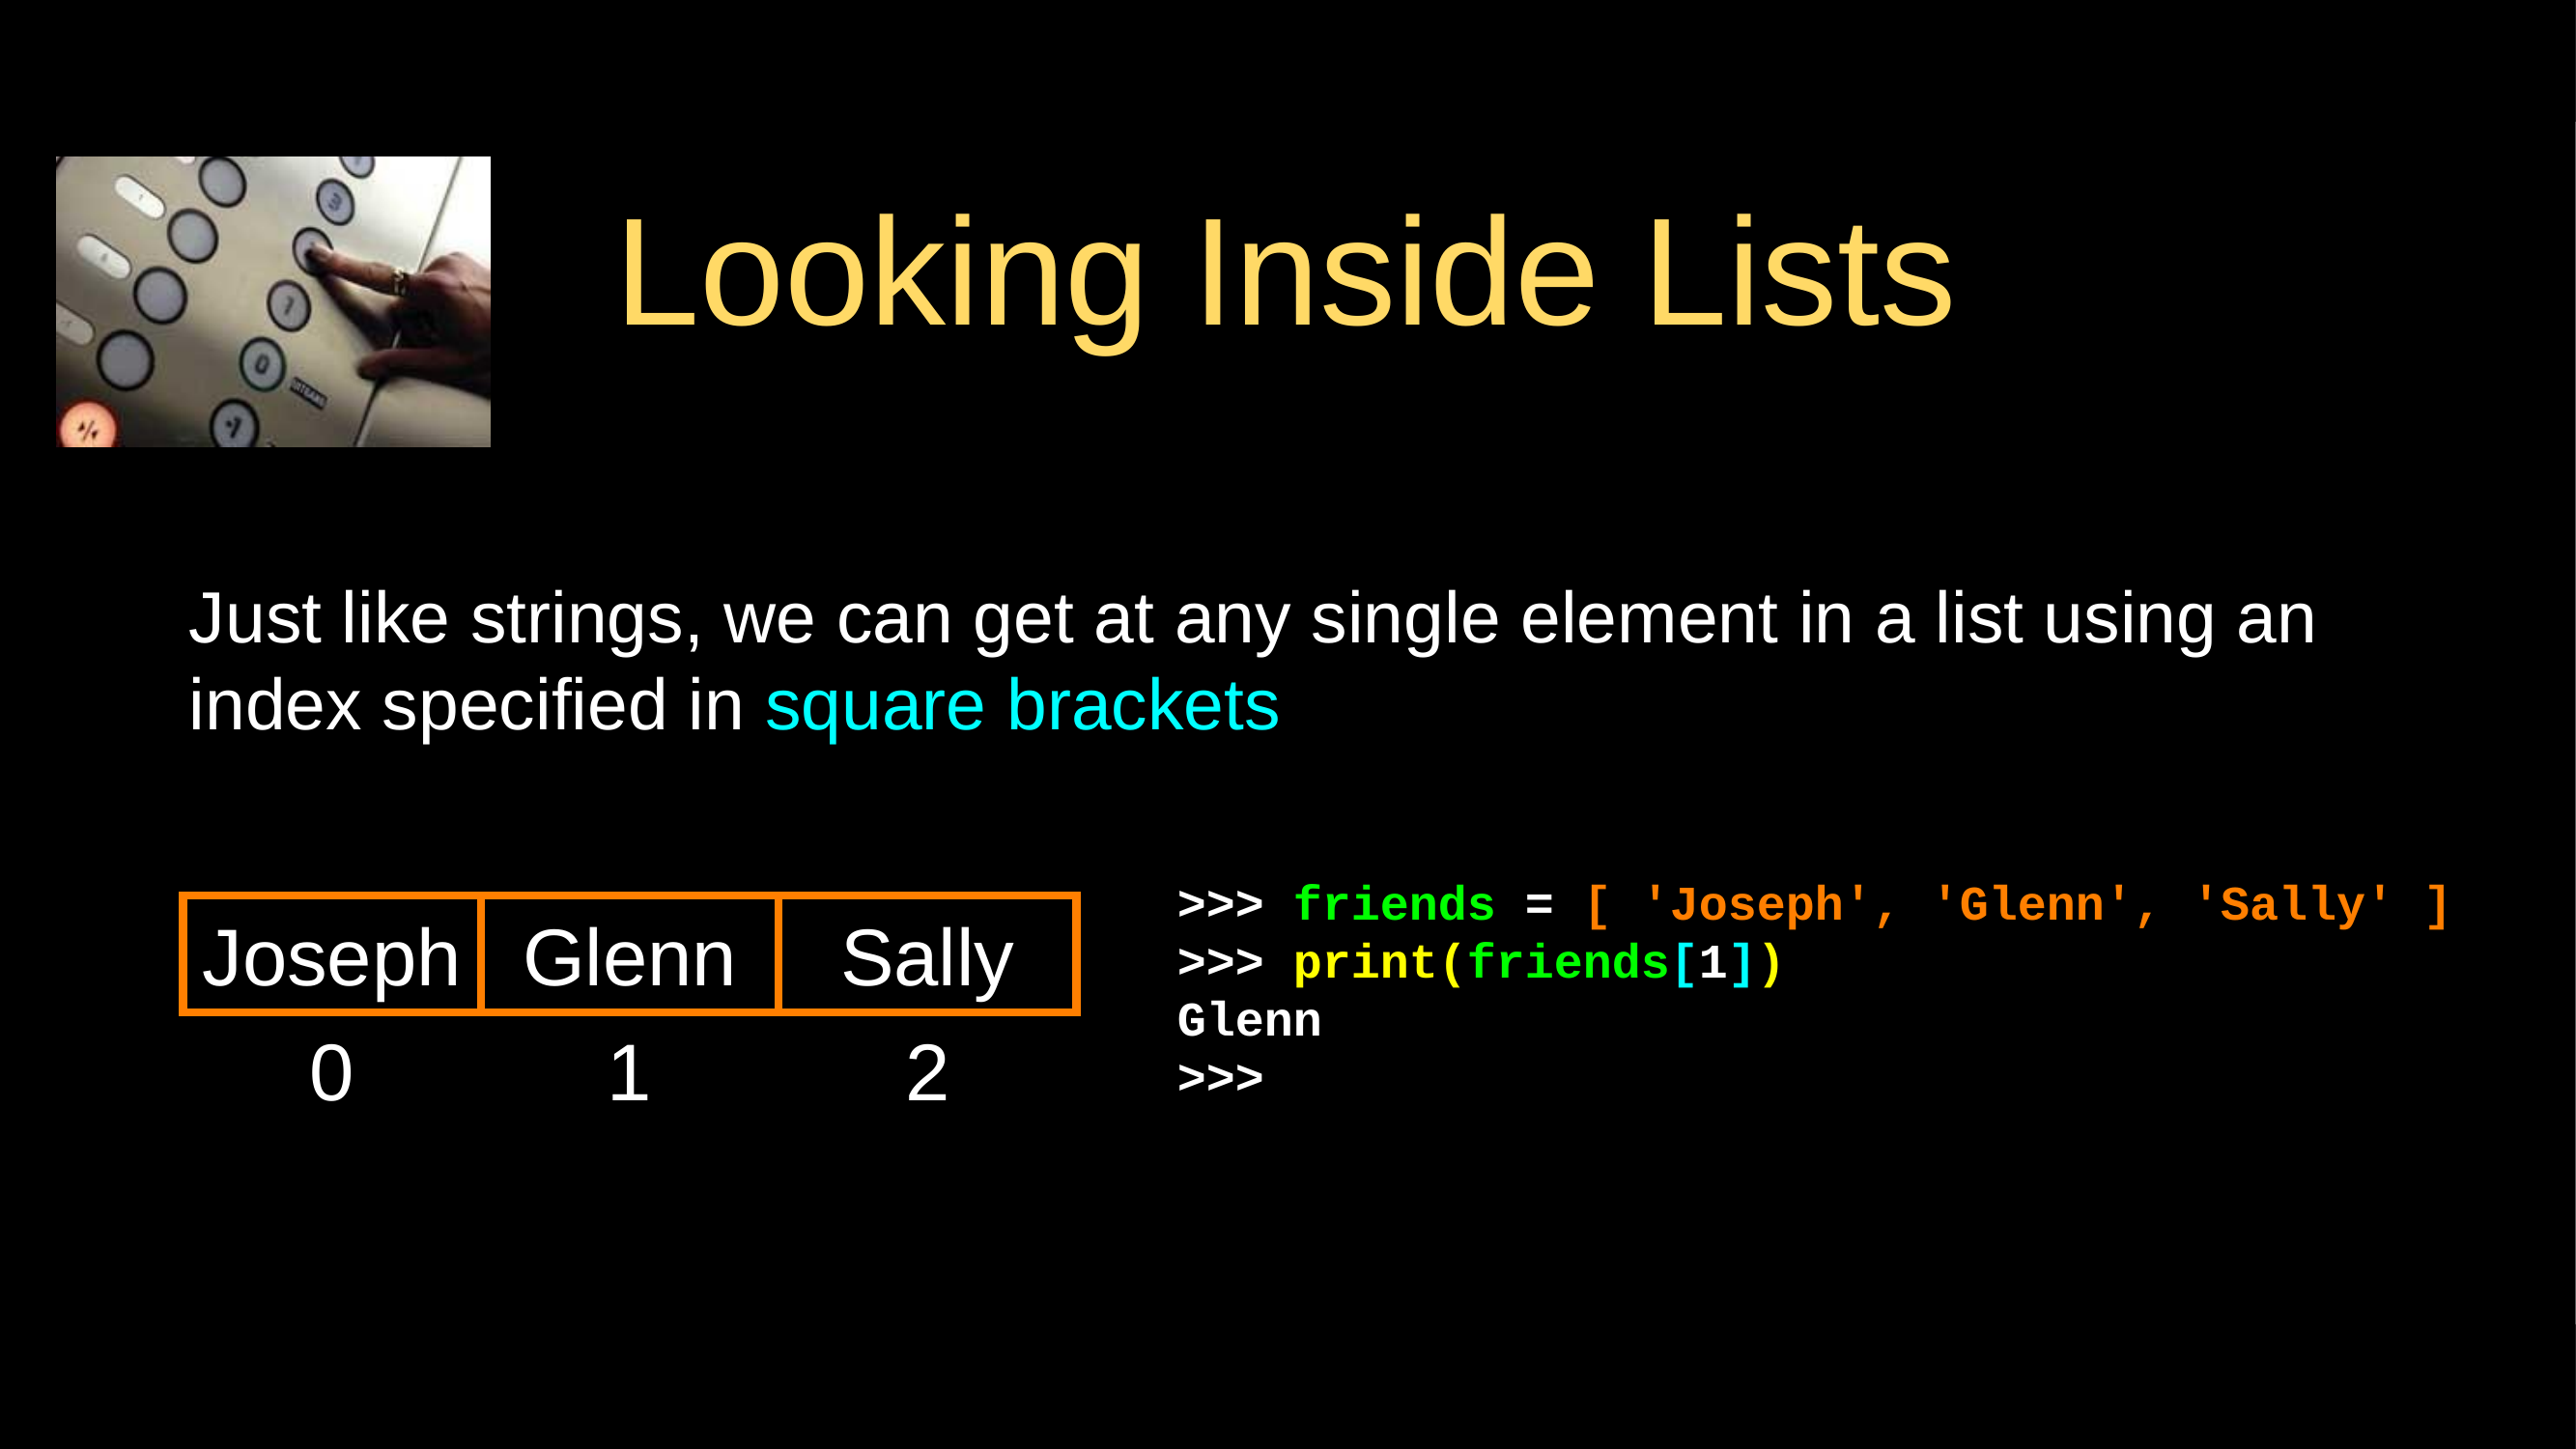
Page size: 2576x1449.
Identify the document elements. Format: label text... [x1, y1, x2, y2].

title Looking Inside Lists [183, 125, 2391, 403]
text_box Sally [778, 895, 1077, 1012]
text_box 1 [571, 1012, 689, 1127]
text_box >>> friends = [ 'Joseph', 'Glenn', 'Sally' ] >>> print(friends[1]) Glenn >>> [1176, 802, 2470, 1174]
text_box 2 [868, 1012, 986, 1127]
text_box 0 [273, 1012, 391, 1127]
list Just like strings, we can get at any single element in a list using an index specified in square brackets [183, 412, 2391, 902]
picture [56, 156, 491, 448]
text_box Joseph [183, 895, 480, 1012]
text_box Glenn [480, 895, 778, 1012]
